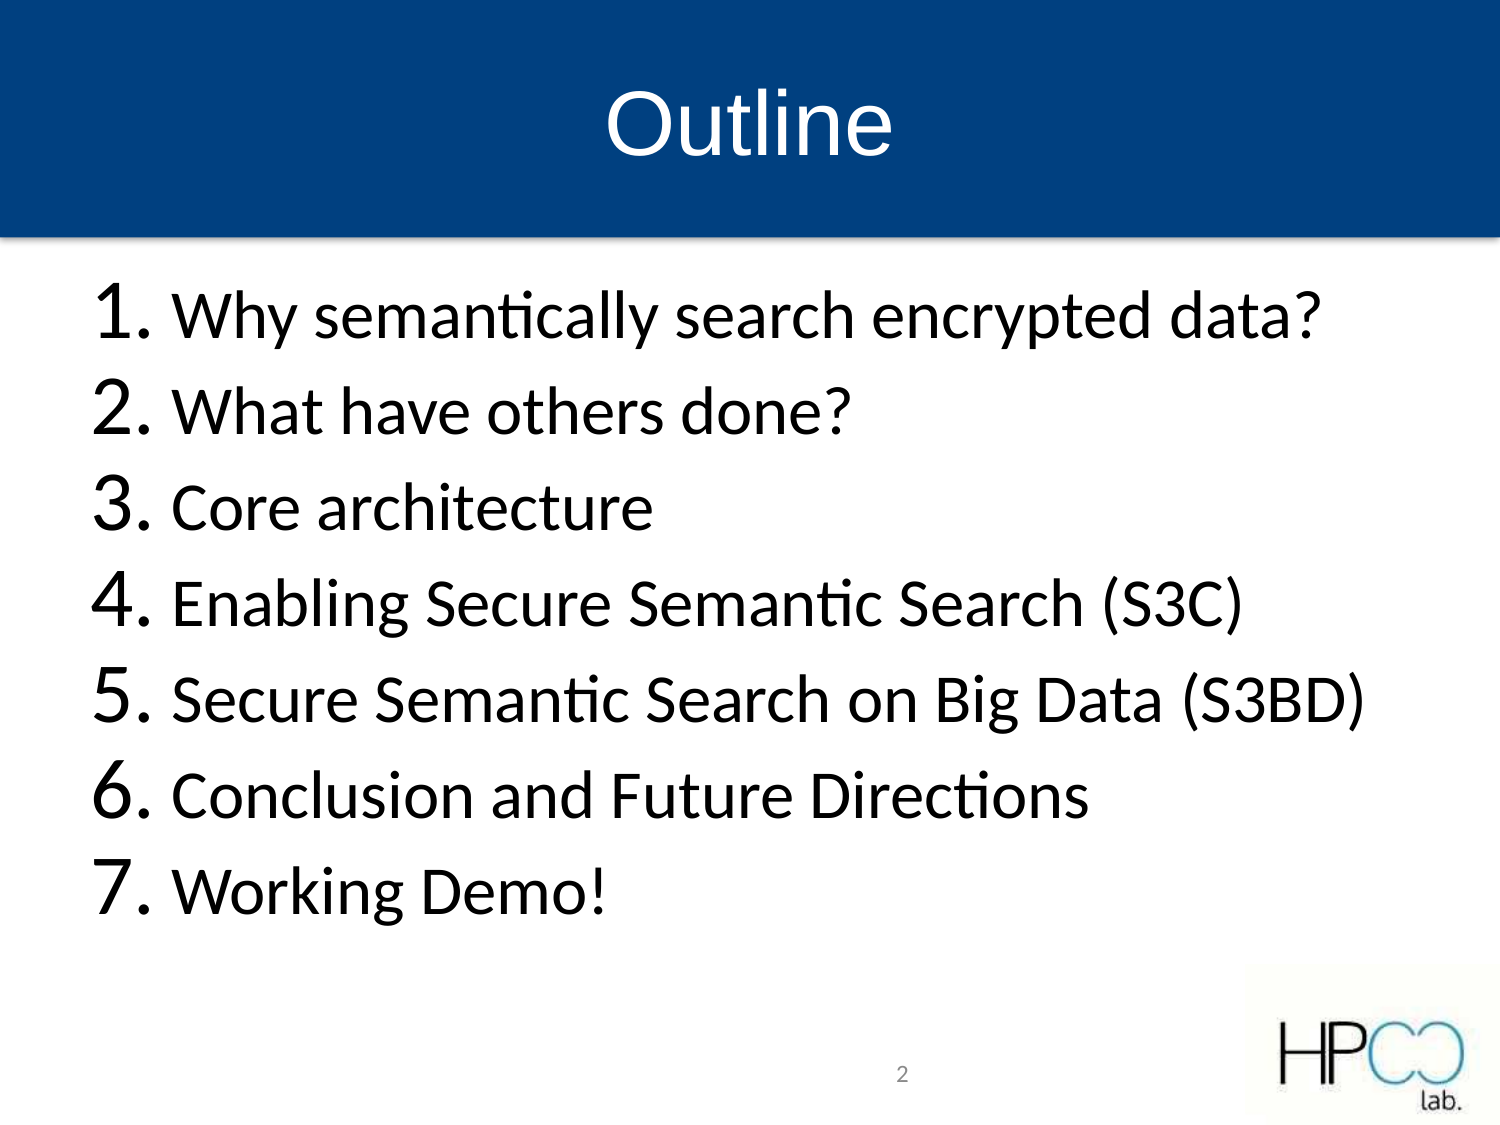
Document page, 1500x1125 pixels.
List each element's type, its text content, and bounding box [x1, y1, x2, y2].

picture [1245, 964, 1500, 1125]
title Outline [75, 24, 1425, 213]
slide_number 2 [573, 1042, 924, 1103]
list Why semantically search encrypted data? What have others done? Core architecture Enabling Secure Semantic Search (S3C) Secure Semantic Search on Big Data (S3BD) Conclusion and Future Directions Working Demo! [75, 262, 1425, 1005]
